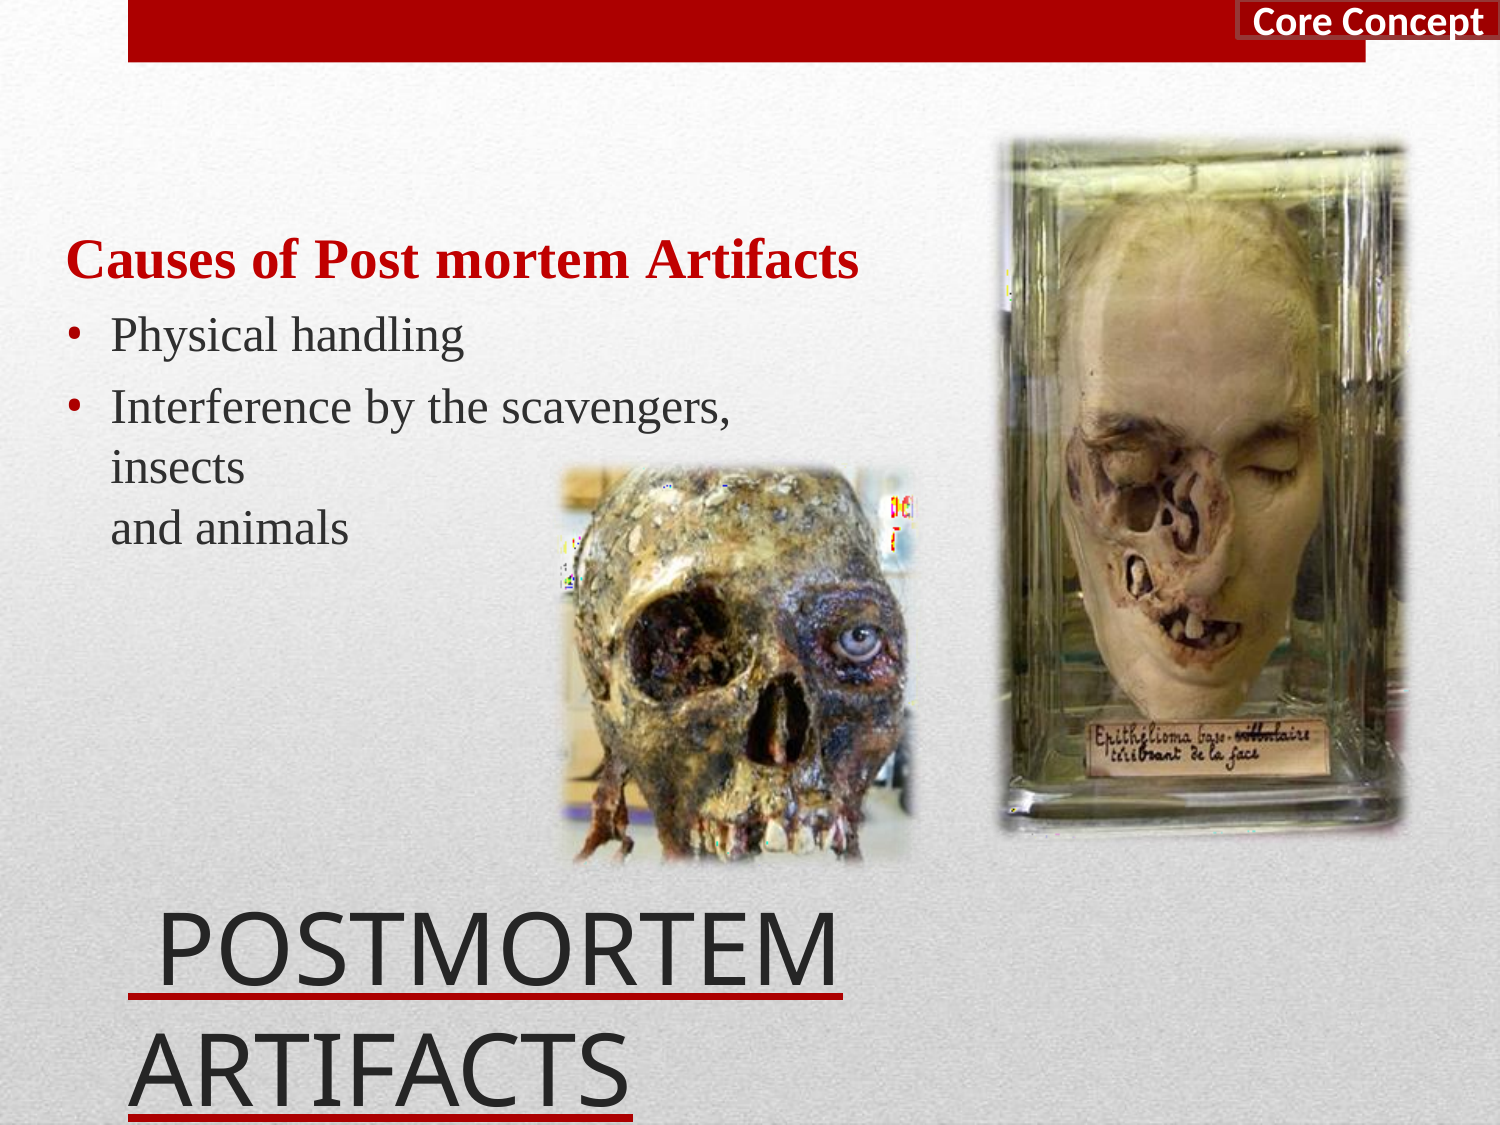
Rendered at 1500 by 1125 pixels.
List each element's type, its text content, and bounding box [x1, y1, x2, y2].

text_box Core Concept [1235, 0, 1500, 40]
title Causes of Post mortem Artifacts [62, 218, 869, 287]
text_box Physical handling Interference by the scavengers, insects and animals [62, 287, 881, 555]
text_box POSTMORTEM ARTIFACTS [125, 881, 1368, 1125]
picture [0, 0, 1500, 1125]
